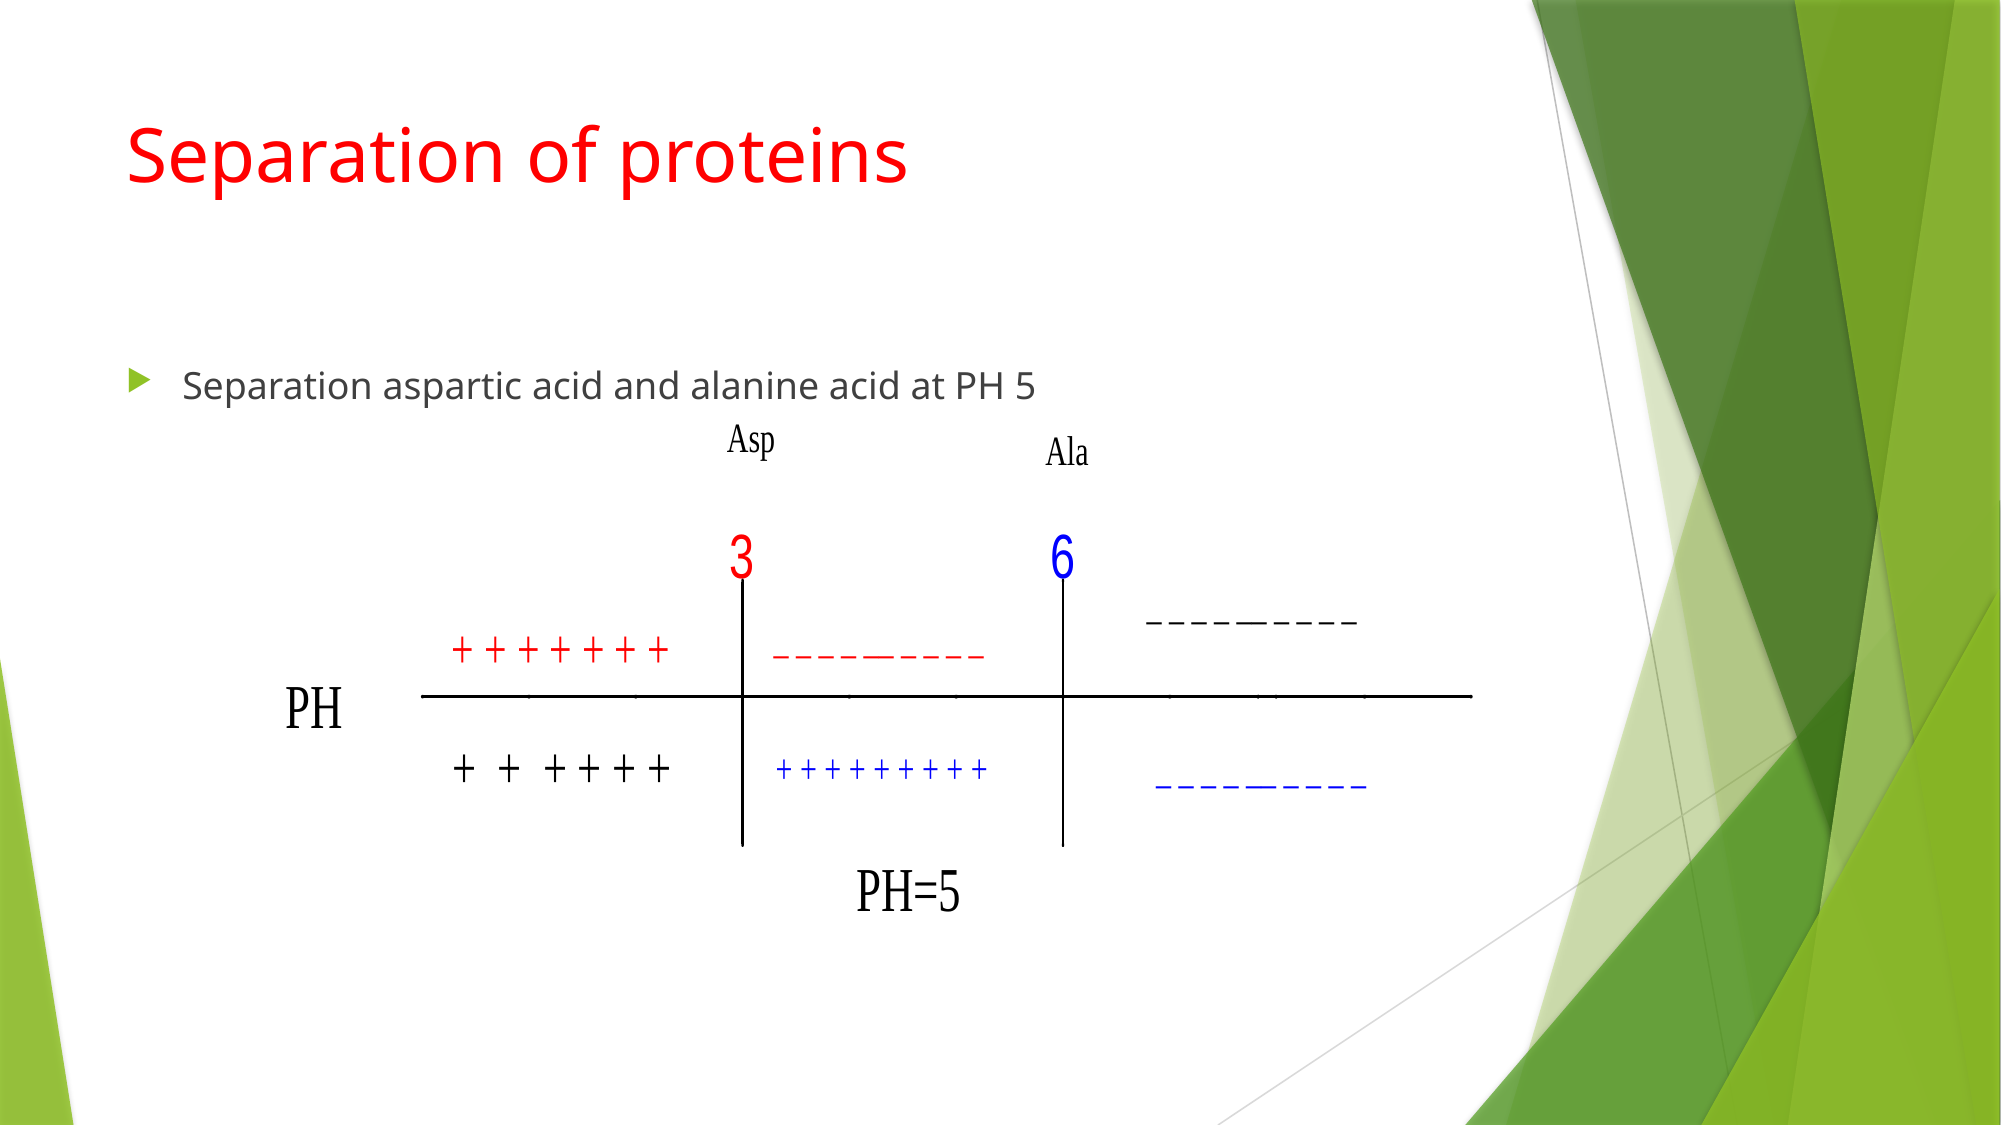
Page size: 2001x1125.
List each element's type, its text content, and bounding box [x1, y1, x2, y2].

list Separation aspartic acid and alanine acid at PH 5 [111, 354, 1522, 992]
title Separation of proteins [111, 99, 1522, 317]
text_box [283, 405, 1499, 932]
